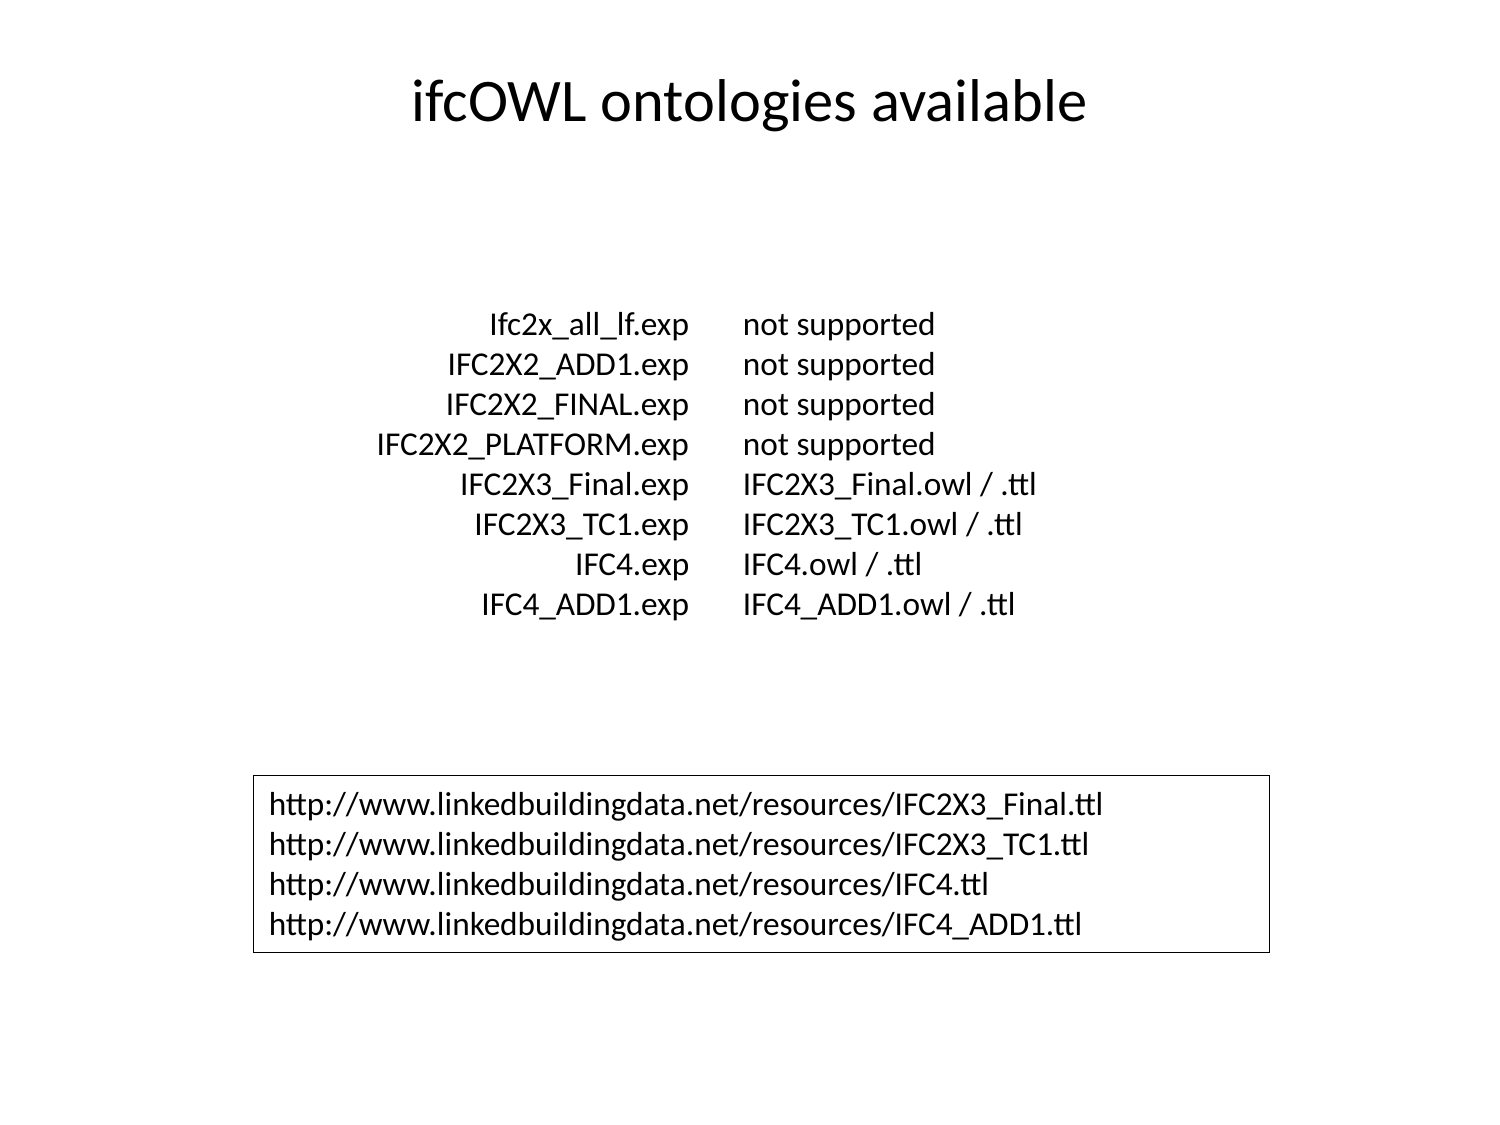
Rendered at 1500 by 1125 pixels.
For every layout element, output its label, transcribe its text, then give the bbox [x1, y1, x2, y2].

text_box http://www.linkedbuildingdata.net/resources/IFC2X3_Final.ttl http://www.linkedbuildingdata.net/resources/IFC2X3_TC1.ttl http://www.linkedbuildingdata.net/resources/IFC4.ttl http://www.linkedbuildingdata.net/resources/IFC4_ADD1.ttl [253, 775, 1270, 953]
text_box Ifc2x_all_lf.exp IFC2X2_ADD1.exp IFC2X2_FINAL.exp IFC2X2_PLATFORM.exp IFC2X3_Final.exp IFC2X3_TC1.exp IFC4.exp IFC4_ADD1.exp [112, 295, 705, 634]
text_box not supported not supported not supported not supported IFC2X3_Final.owl / .ttl IFC2X3_TC1.owl / .ttl IFC4.owl / .ttl IFC4_ADD1.owl / .ttl [728, 295, 1390, 630]
title ifcOWL ontologies available [75, 45, 1425, 149]
